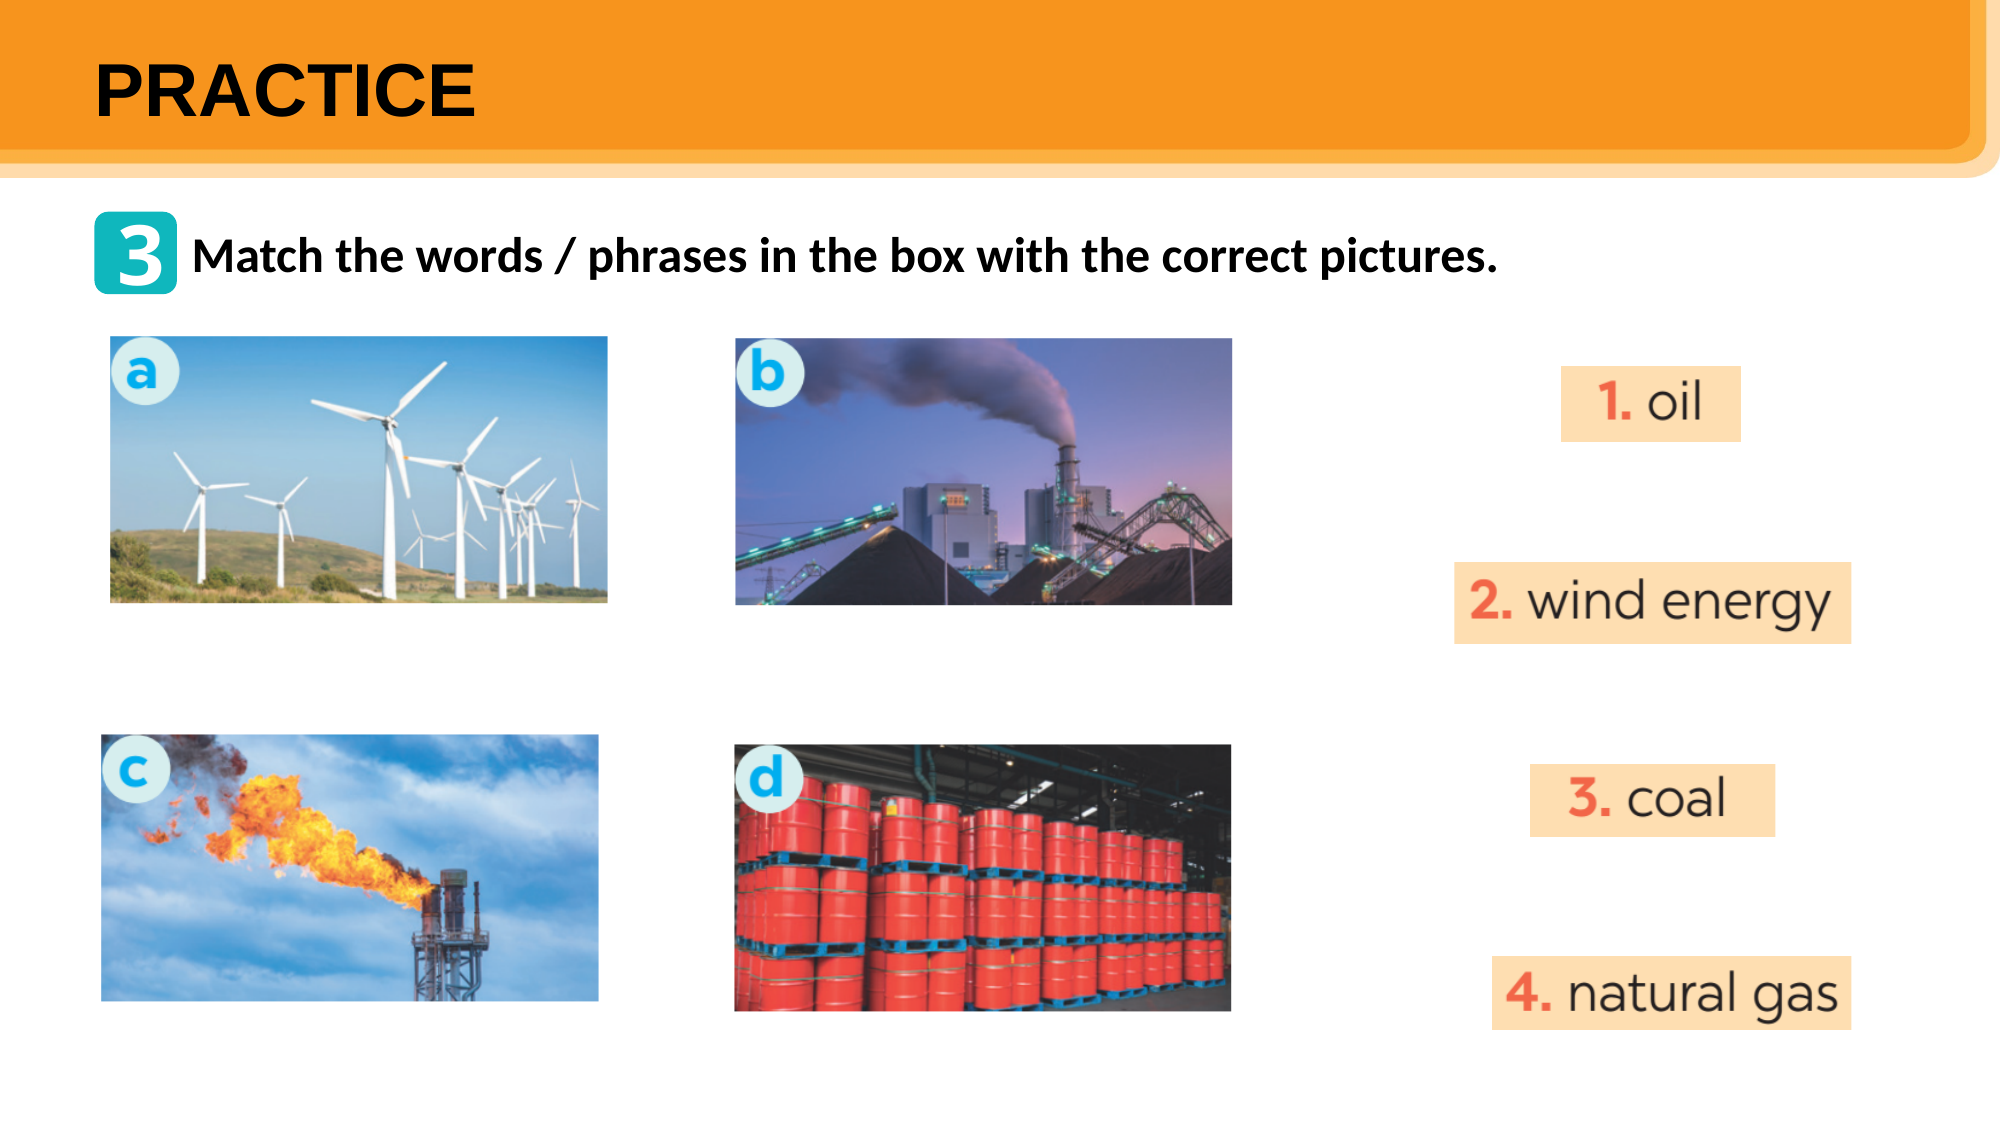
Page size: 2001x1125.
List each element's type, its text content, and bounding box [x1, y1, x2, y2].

picture [1454, 562, 1852, 644]
text_box [169, 212, 178, 294]
picture [728, 738, 1236, 1016]
text_box Match the words / phrases in the box with the correct pictures. [176, 215, 1952, 290]
text_box 3 [103, 194, 169, 310]
picture [724, 331, 1236, 617]
picture [94, 726, 606, 1016]
picture [1530, 764, 1776, 837]
text_box [93, 211, 103, 295]
picture [103, 331, 613, 610]
picture [1473, 366, 1741, 442]
picture [1491, 956, 1852, 1030]
picture [0, 0, 2000, 178]
